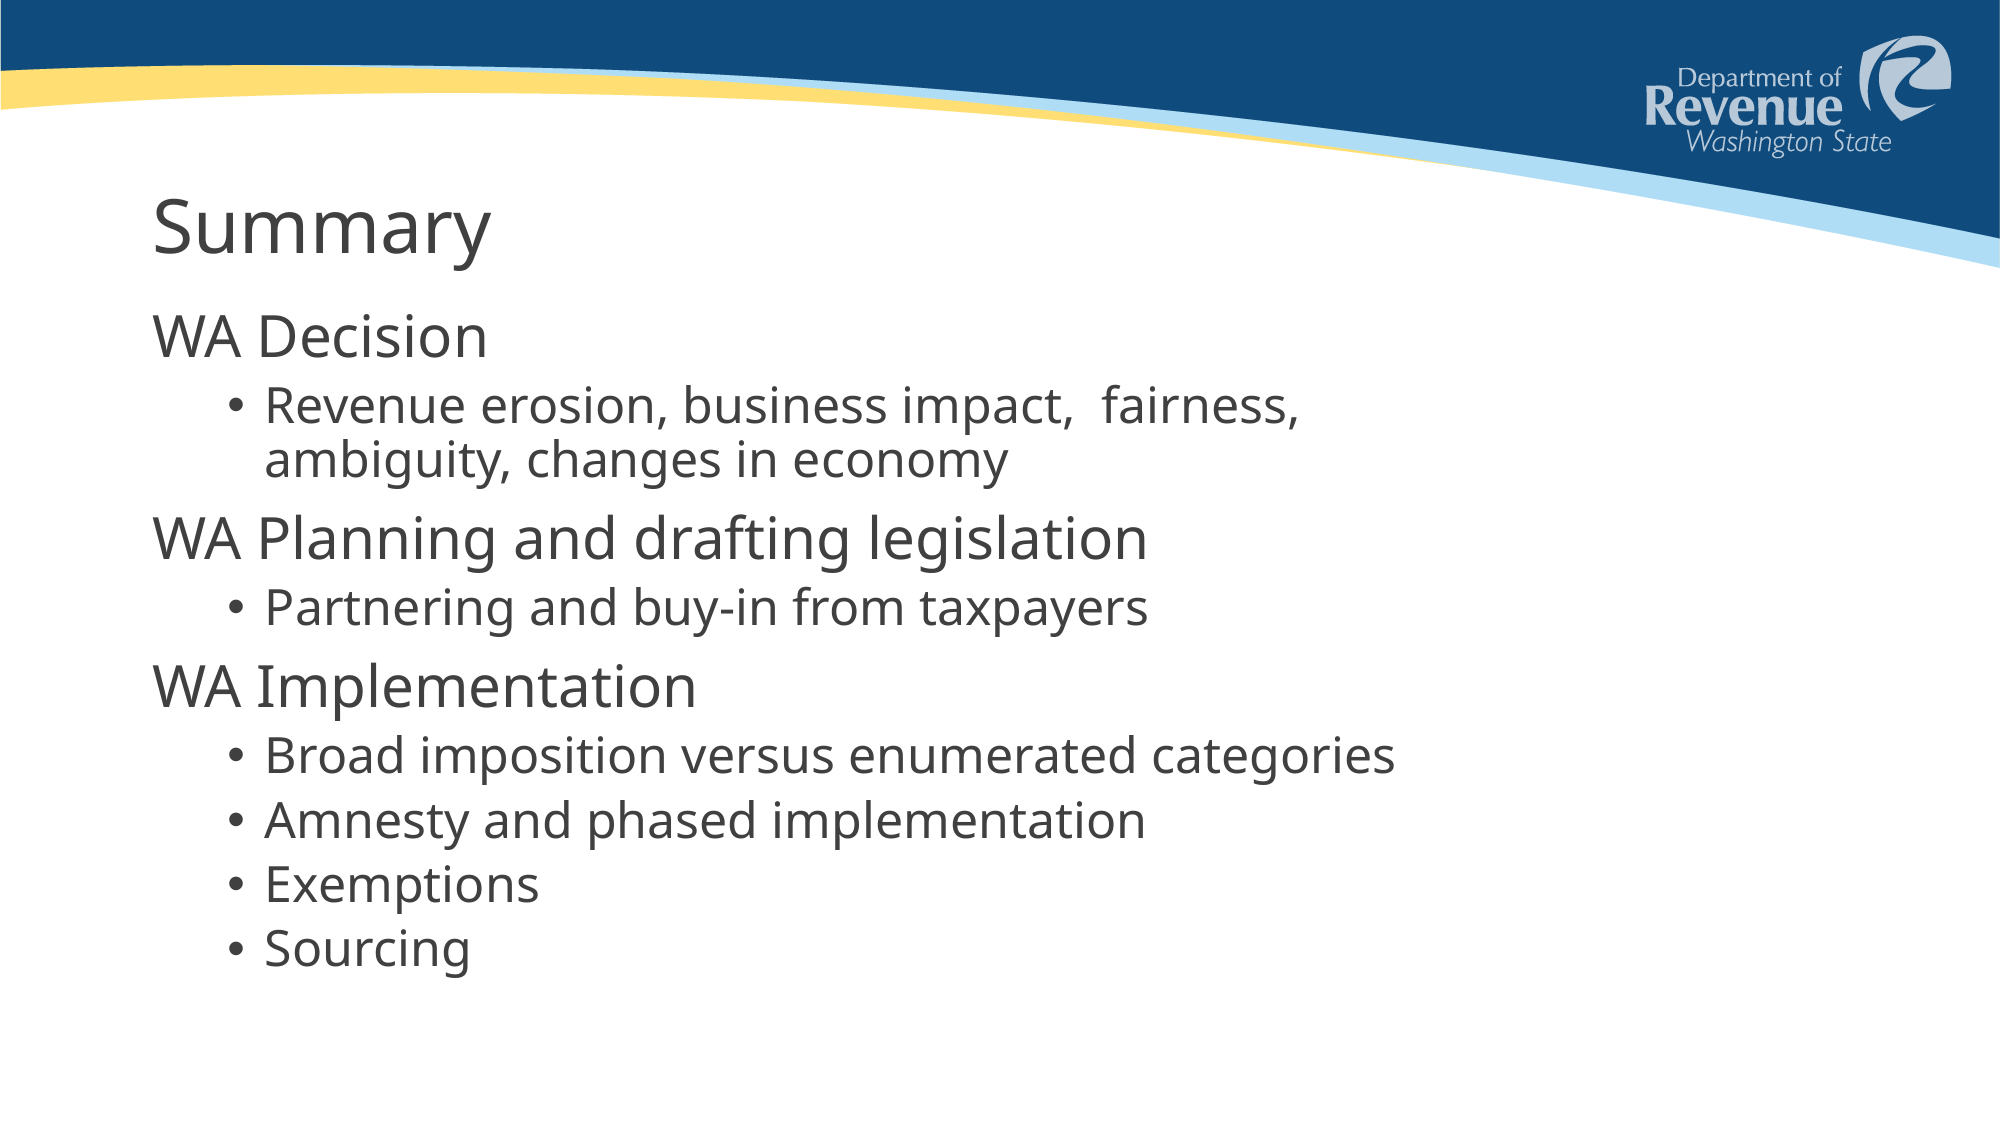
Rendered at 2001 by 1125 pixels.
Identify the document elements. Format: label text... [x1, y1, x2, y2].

list WA Decision Revenue erosion, business impact, fairness, ambiguity, changes in economy WA Planning and drafting legislation Partnering and buy-in from taxpayers WA Implementation Broad imposition versus enumerated categories Amnesty and phased implementation Exemptions Sourcing [137, 299, 1487, 1014]
picture [0, 0, 2000, 269]
title Summary [137, 59, 1863, 278]
